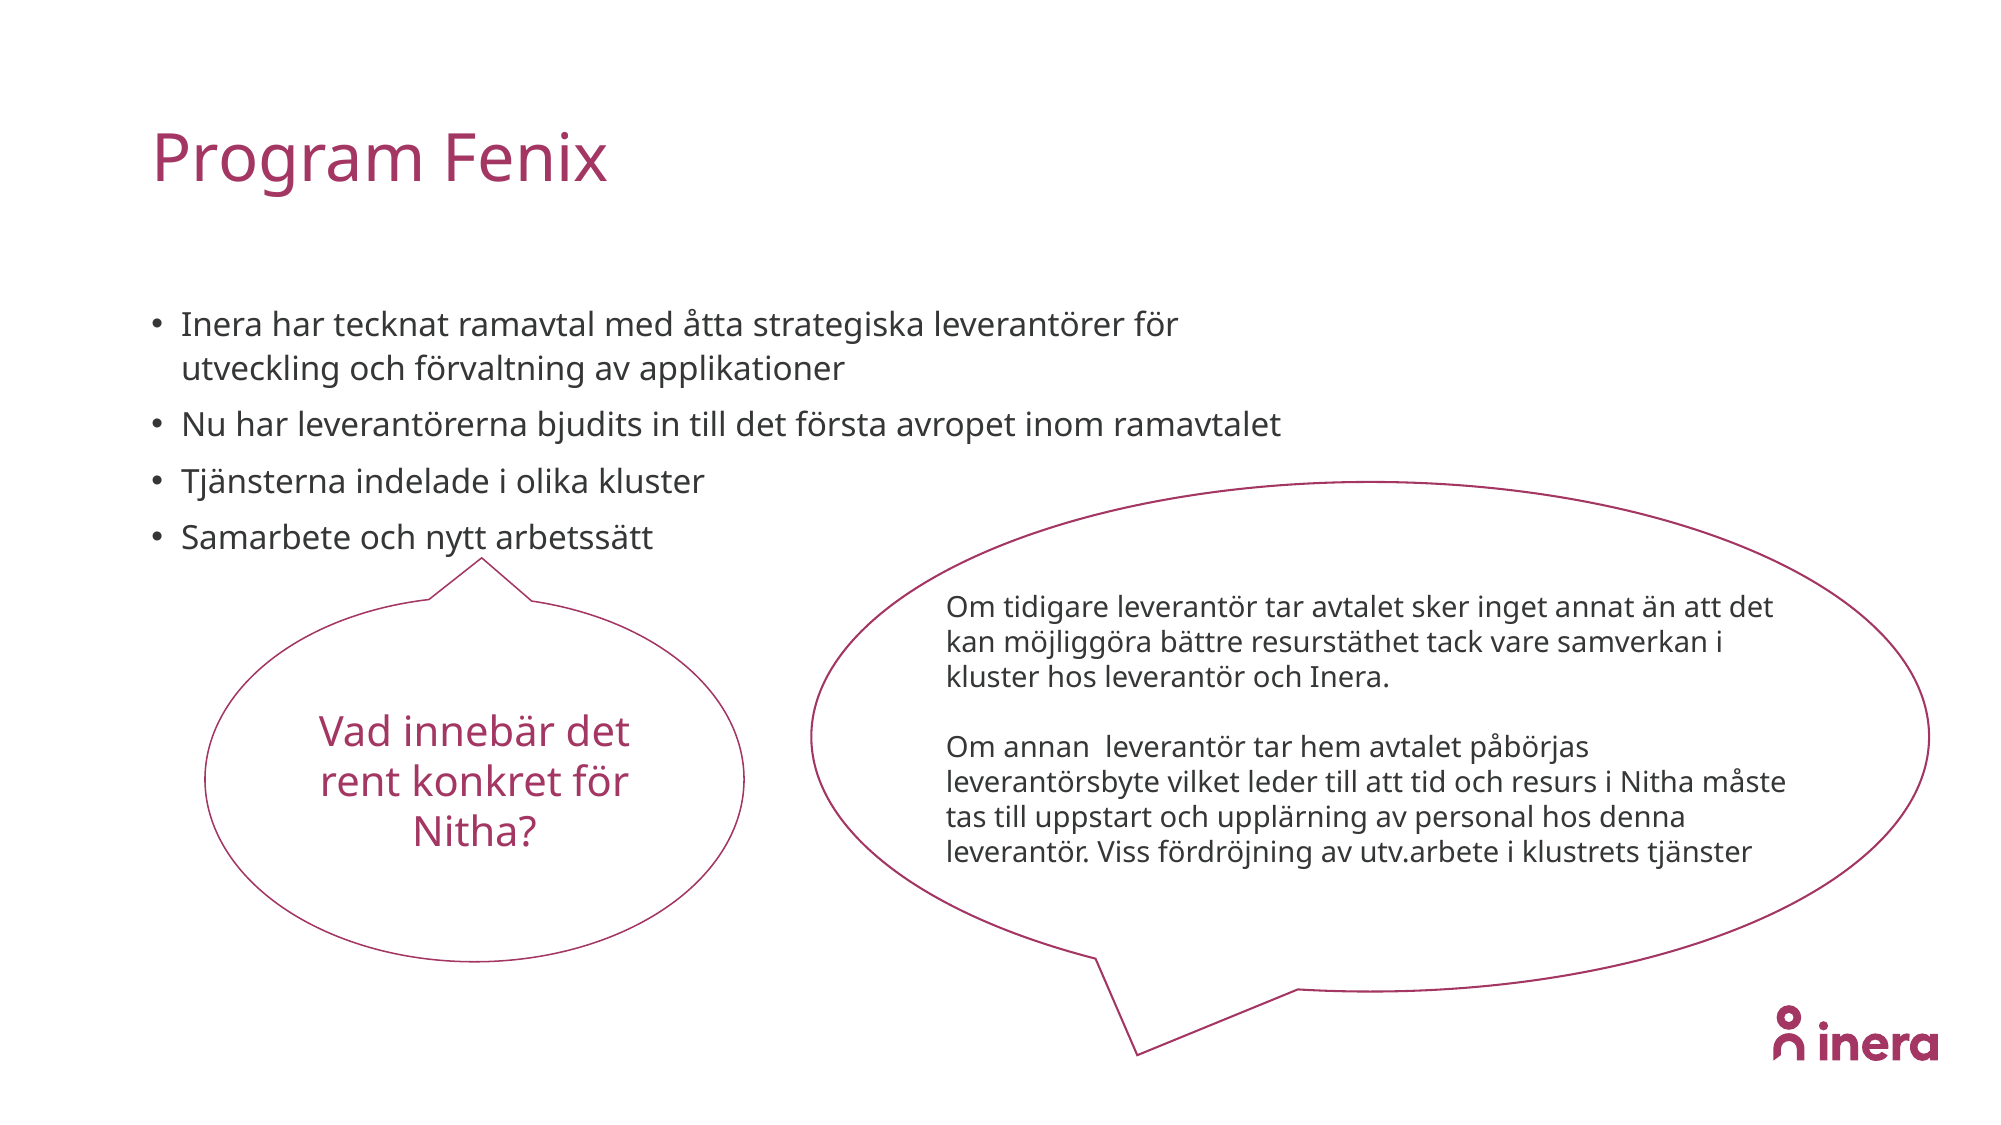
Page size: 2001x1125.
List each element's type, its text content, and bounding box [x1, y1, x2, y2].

title Program Fenix [151, 114, 1849, 248]
list Inera har tecknat ramavtal med åtta strategiska leverantörer för utveckling och förvaltning av applikationer Nu har leverantörerna bjudits in till det första avropet inom ramavtalet Tjänsterna indelade i olika kluster Samarbete och nytt arbetssätt [151, 299, 1338, 948]
text_box [810, 480, 1931, 1057]
text_box Om tidigare leverantör tar avtalet sker inget annat än att det kan möjliggöra bättre resurstäthet tack vare samverkan i kluster hos leverantör och Inera. Om annan leverantör tar hem avtalet påbörjas leverantörsbyte vilket leder till att tid och resurs i Nitha måste tas till uppstart och upplärning av personal hos denna leverantör. Viss fördröjning av utv.arbete i klustrets tjänster [945, 588, 1796, 869]
text_box Vad innebär det rent konkret för Nitha? [204, 557, 745, 962]
